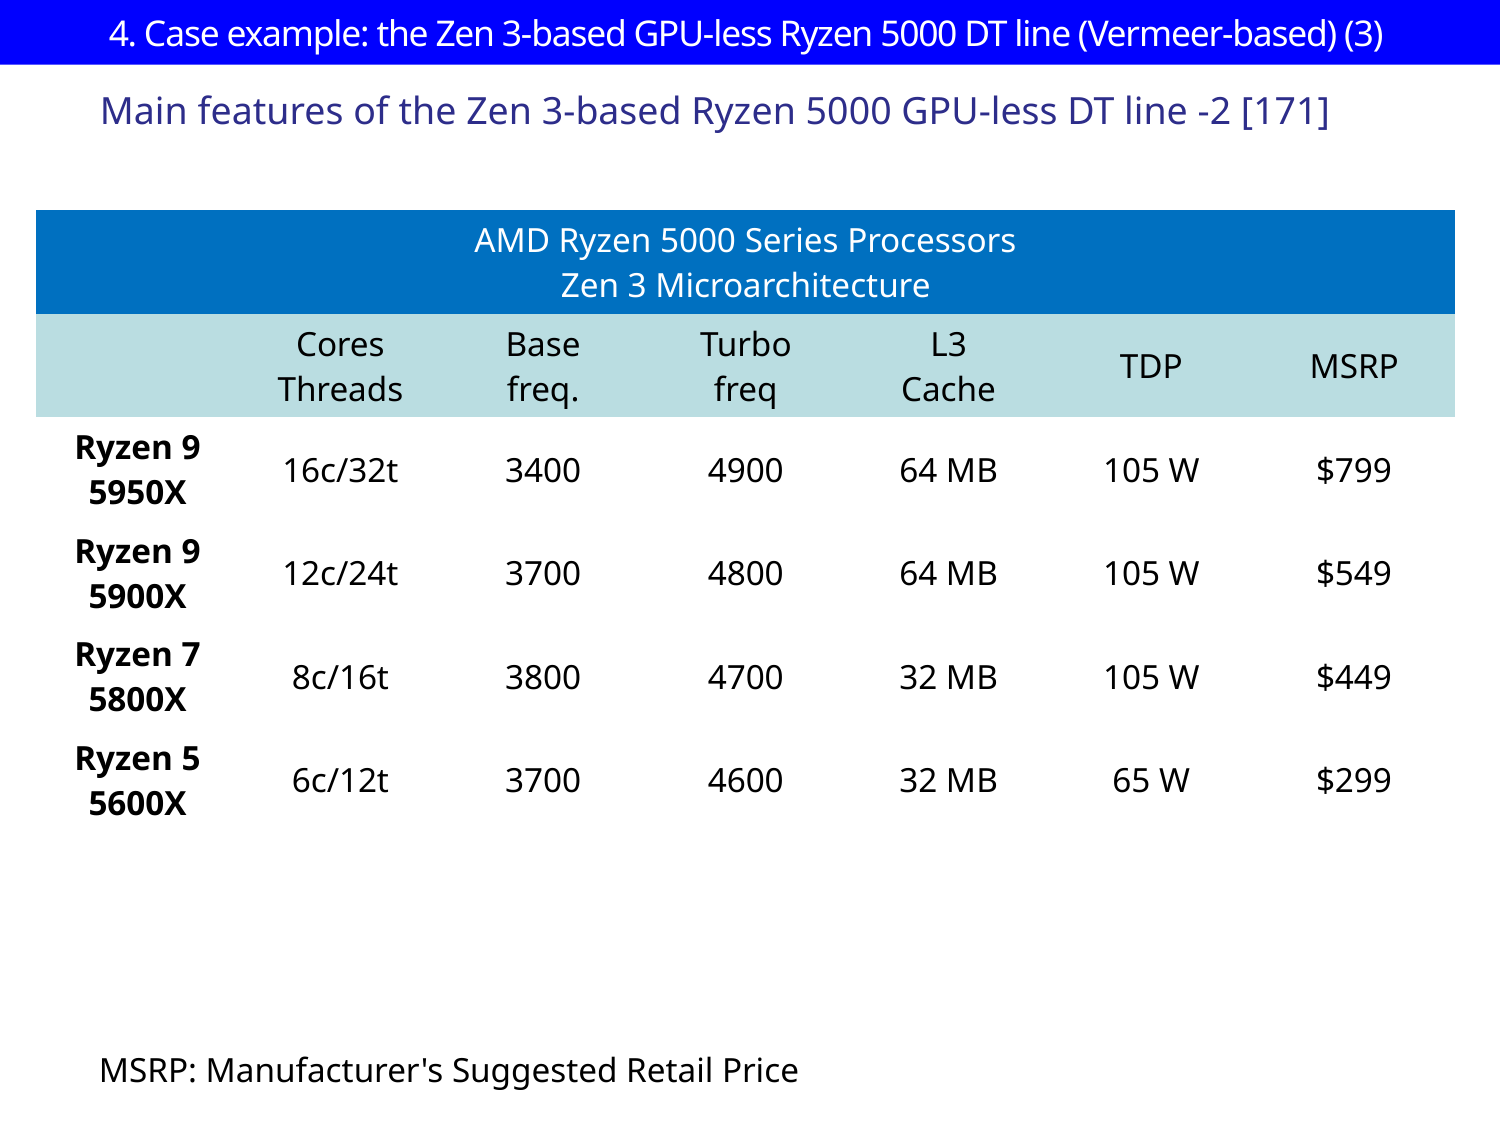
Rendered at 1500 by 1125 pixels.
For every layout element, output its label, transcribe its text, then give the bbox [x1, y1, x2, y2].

table_cell 64 MB [847, 521, 1050, 625]
table_cell $449 [1253, 625, 1455, 728]
table_cell 3800 [442, 625, 645, 728]
text_box MSRP: Manufacturer's Suggested Retail Price [84, 1042, 816, 1097]
table_cell 64 MB [847, 417, 1050, 521]
table_cell 4600 [645, 728, 847, 832]
table_cell 105 W [1050, 521, 1253, 625]
text_box Main features of the Zen 3-based Ryzen 5000 GPU-less DT line -2 [171] [85, 79, 1347, 140]
table_cell $549 [1253, 521, 1455, 625]
table_cell 32 MB [847, 728, 1050, 832]
table_cell MSRP [1253, 314, 1455, 417]
table_cell [36, 314, 239, 417]
table_cell Base freq. [442, 314, 645, 417]
table_cell Ryzen 7 5800X [36, 625, 239, 728]
table_cell Turbo freq [645, 314, 847, 417]
table_cell 65 W [1050, 728, 1253, 832]
table_cell $299 [1253, 728, 1455, 832]
table_cell $799 [1253, 417, 1455, 521]
table_cell Cores Threads [239, 314, 442, 417]
table_cell 4900 [645, 417, 847, 521]
table_cell 8c/16t [239, 625, 442, 728]
table_cell 105 W [1050, 625, 1253, 728]
table_cell 3400 [442, 417, 645, 521]
table_cell 4800 [645, 521, 847, 625]
table_cell Ryzen 5 5600X [36, 728, 239, 832]
table_cell 16c/32t [239, 417, 442, 521]
table_cell 3700 [442, 521, 645, 625]
table_cell Ryzen 9 5950X [36, 417, 239, 521]
table_cell TDP [1050, 314, 1253, 417]
table_cell 32 MB [847, 625, 1050, 728]
table_cell 3700 [442, 728, 645, 832]
table_cell 4700 [645, 625, 847, 728]
table_cell 6c/12t [239, 728, 442, 832]
table_cell 105 W [1050, 417, 1253, 521]
title 4. Case example: the Zen 3-based GPU-less Ryzen 5000 DT line (Vermeer-based) (3) [0, 0, 1500, 65]
table_header AMD Ryzen 5000 Series Processors Zen 3 Microarchitecture [36, 210, 1455, 314]
table_cell 12c/24t [239, 521, 442, 625]
table_cell L3 Cache [847, 314, 1050, 417]
table_cell Ryzen 9 5900X [36, 521, 239, 625]
